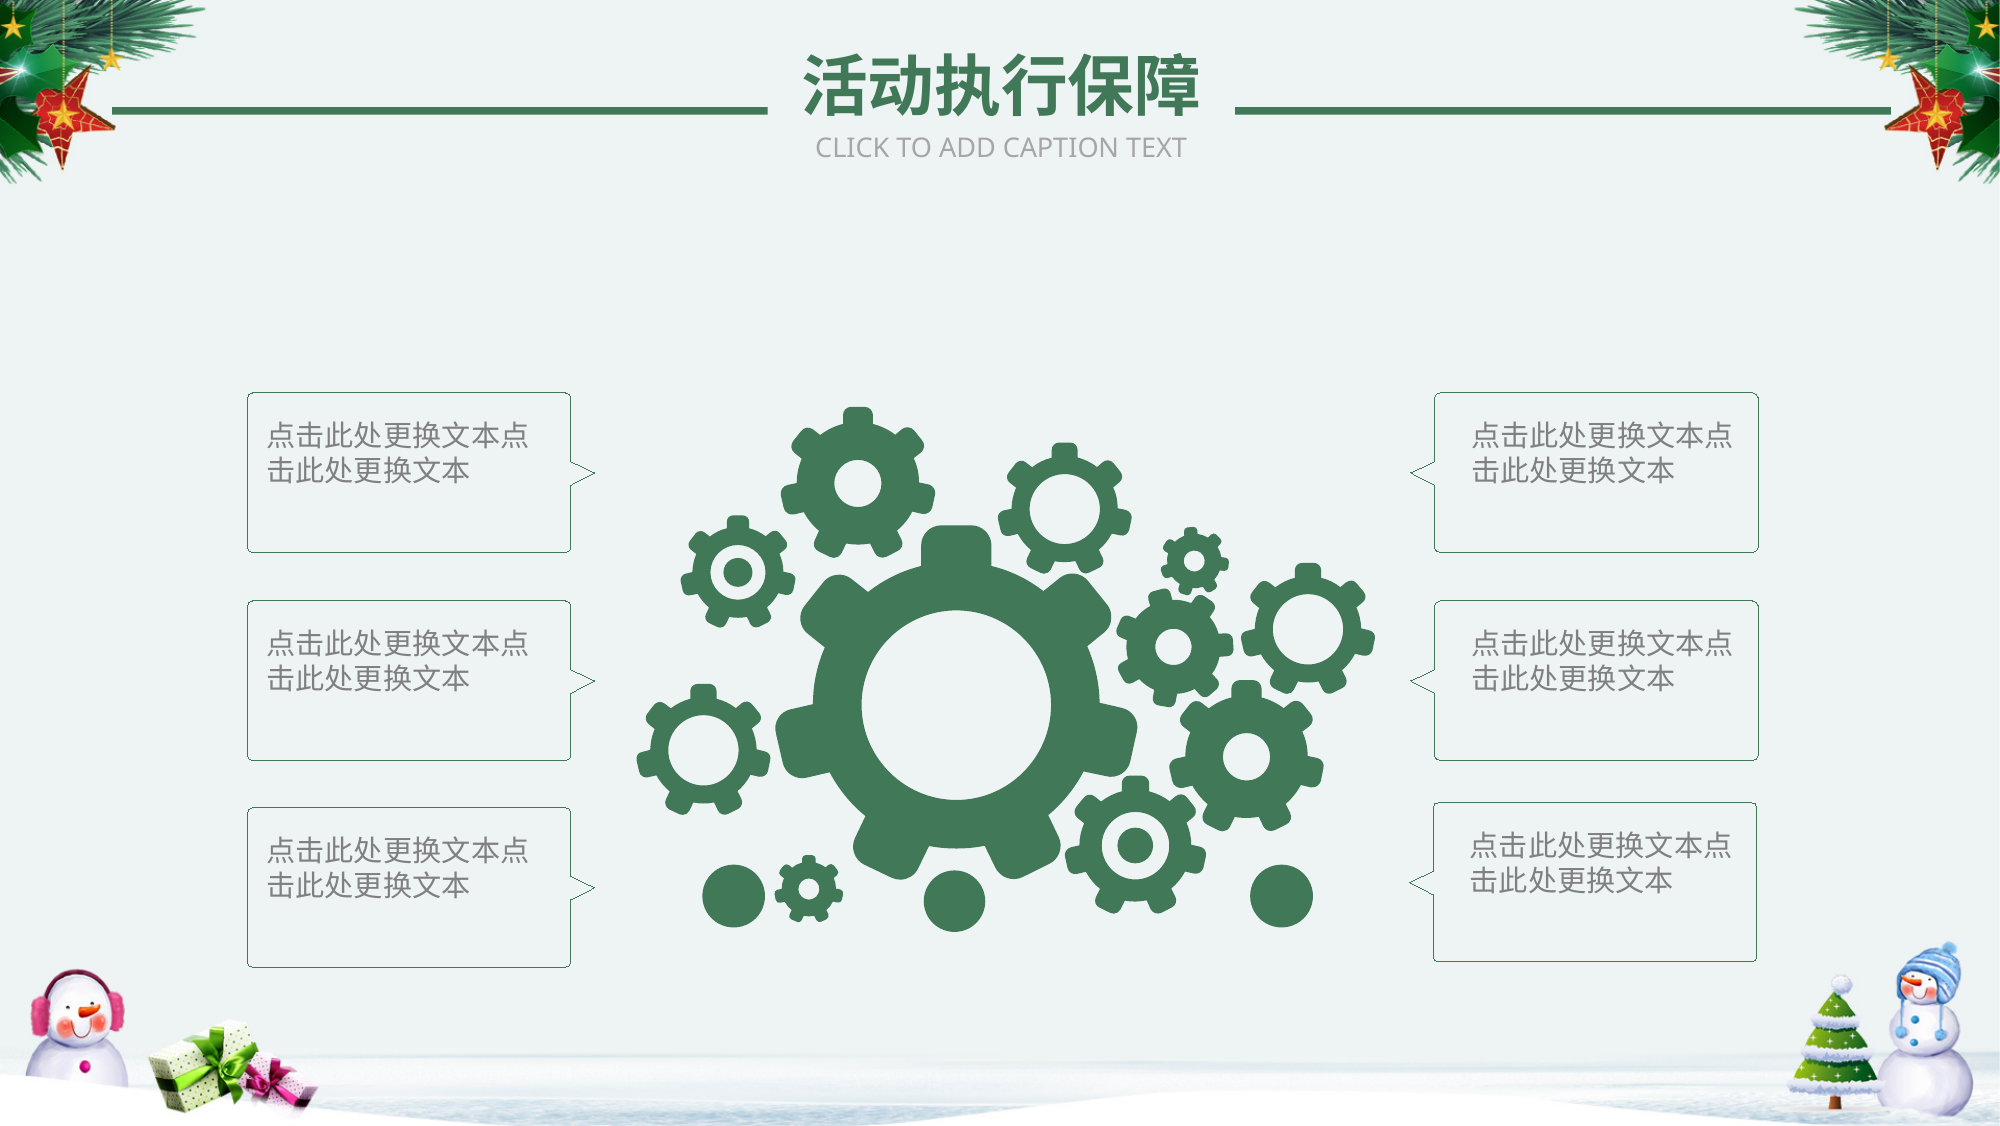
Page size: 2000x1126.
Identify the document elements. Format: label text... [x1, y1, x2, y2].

text_box [247, 807, 595, 968]
text_box [247, 392, 595, 553]
text_box 点击此处更换文本点击此处更换文本 [1463, 621, 1761, 700]
text_box [1410, 392, 1759, 553]
text_box 点击此处更换文本点击此处更换文本 [1463, 413, 1761, 492]
text_box 点击此处更换文本点击此处更换文本 [258, 413, 556, 492]
text_box [1409, 802, 1757, 962]
picture [0, 0, 2000, 1126]
text_box 点击此处更换文本点击此处更换文本 [1462, 823, 1759, 901]
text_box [635, 406, 1376, 932]
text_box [112, 43, 1891, 163]
text_box [1410, 600, 1759, 761]
text_box [247, 600, 595, 761]
text_box 点击此处更换文本点击此处更换文本 [258, 828, 556, 907]
text_box 点击此处更换文本点击此处更换文本 [258, 621, 556, 700]
